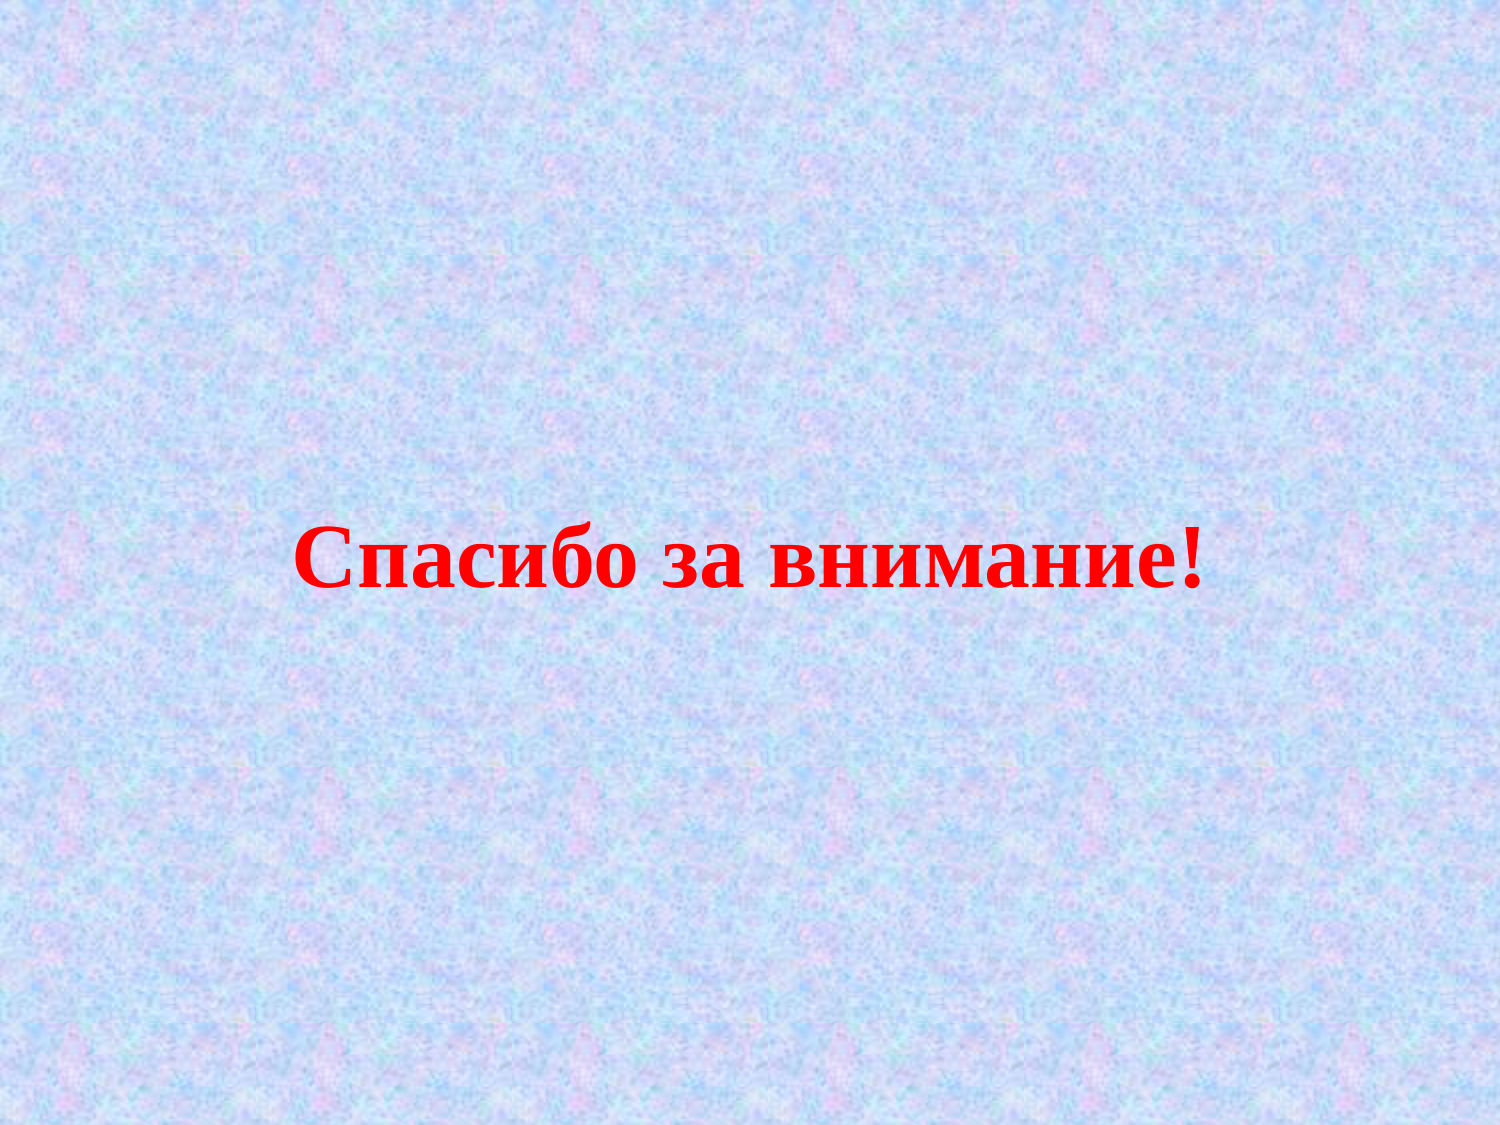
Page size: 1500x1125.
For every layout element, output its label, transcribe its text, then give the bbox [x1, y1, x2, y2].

list Спасибо за внимание! [75, 231, 1425, 1005]
picture [0, 0, 1500, 1125]
